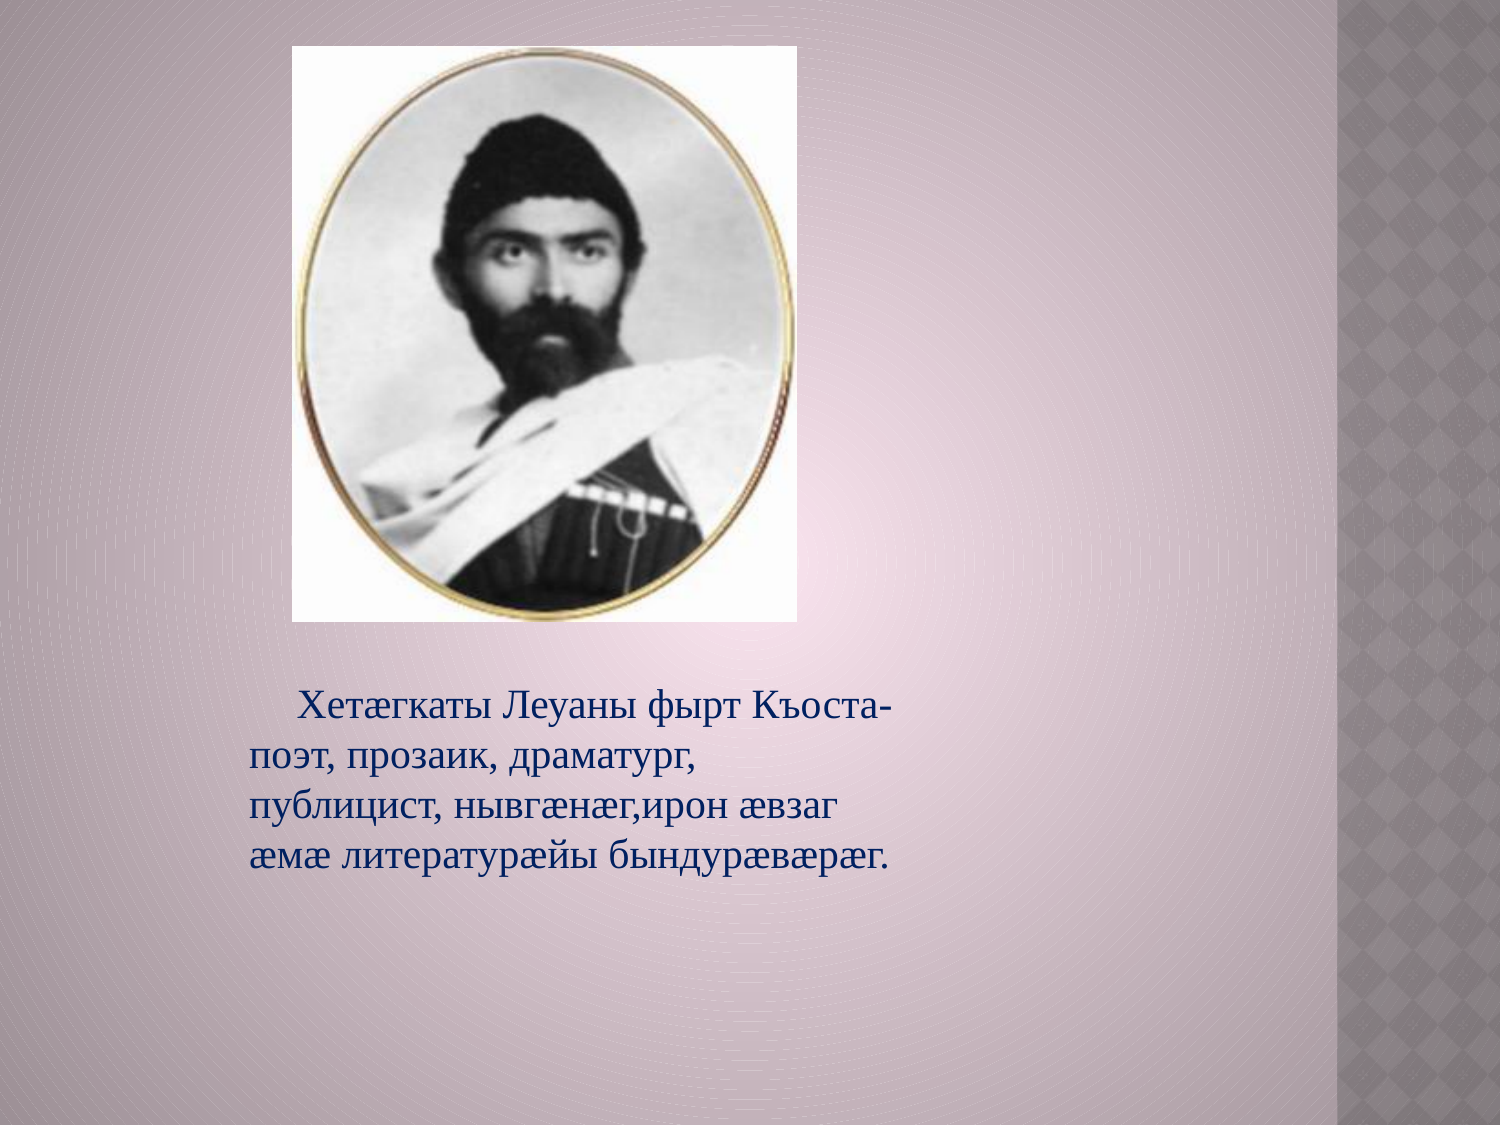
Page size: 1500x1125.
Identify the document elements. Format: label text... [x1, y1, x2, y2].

picture [292, 46, 798, 622]
text_box Хетæгкаты Леуаны фырт Къоста-поэт, прозаик, драматург, публицист, нывгæнæг,ирон æвзаг æмæ литературæйы бындурæвæрæг. [234, 669, 914, 975]
